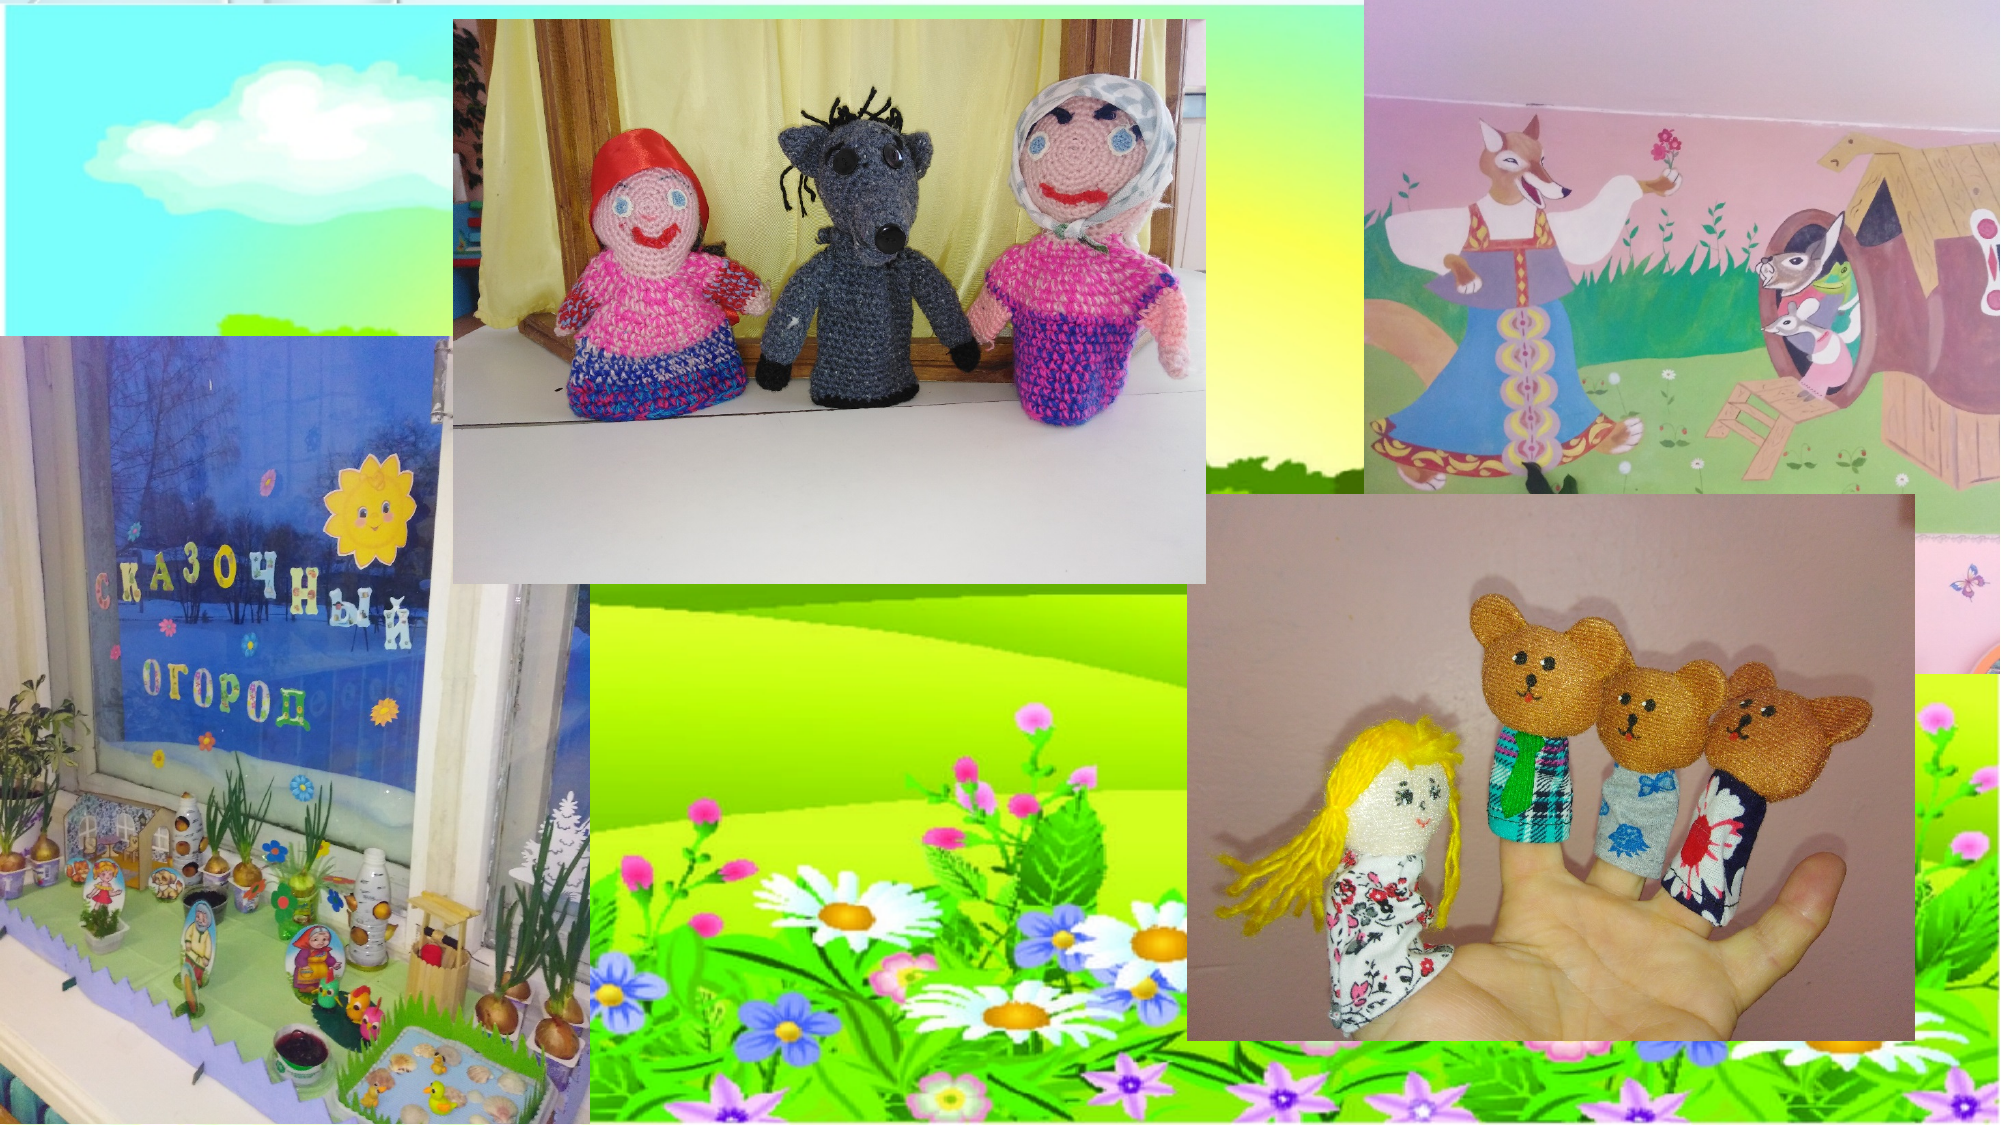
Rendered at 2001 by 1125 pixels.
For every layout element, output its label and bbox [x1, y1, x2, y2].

picture [0, 0, 2001, 1125]
list [0, 336, 590, 1124]
